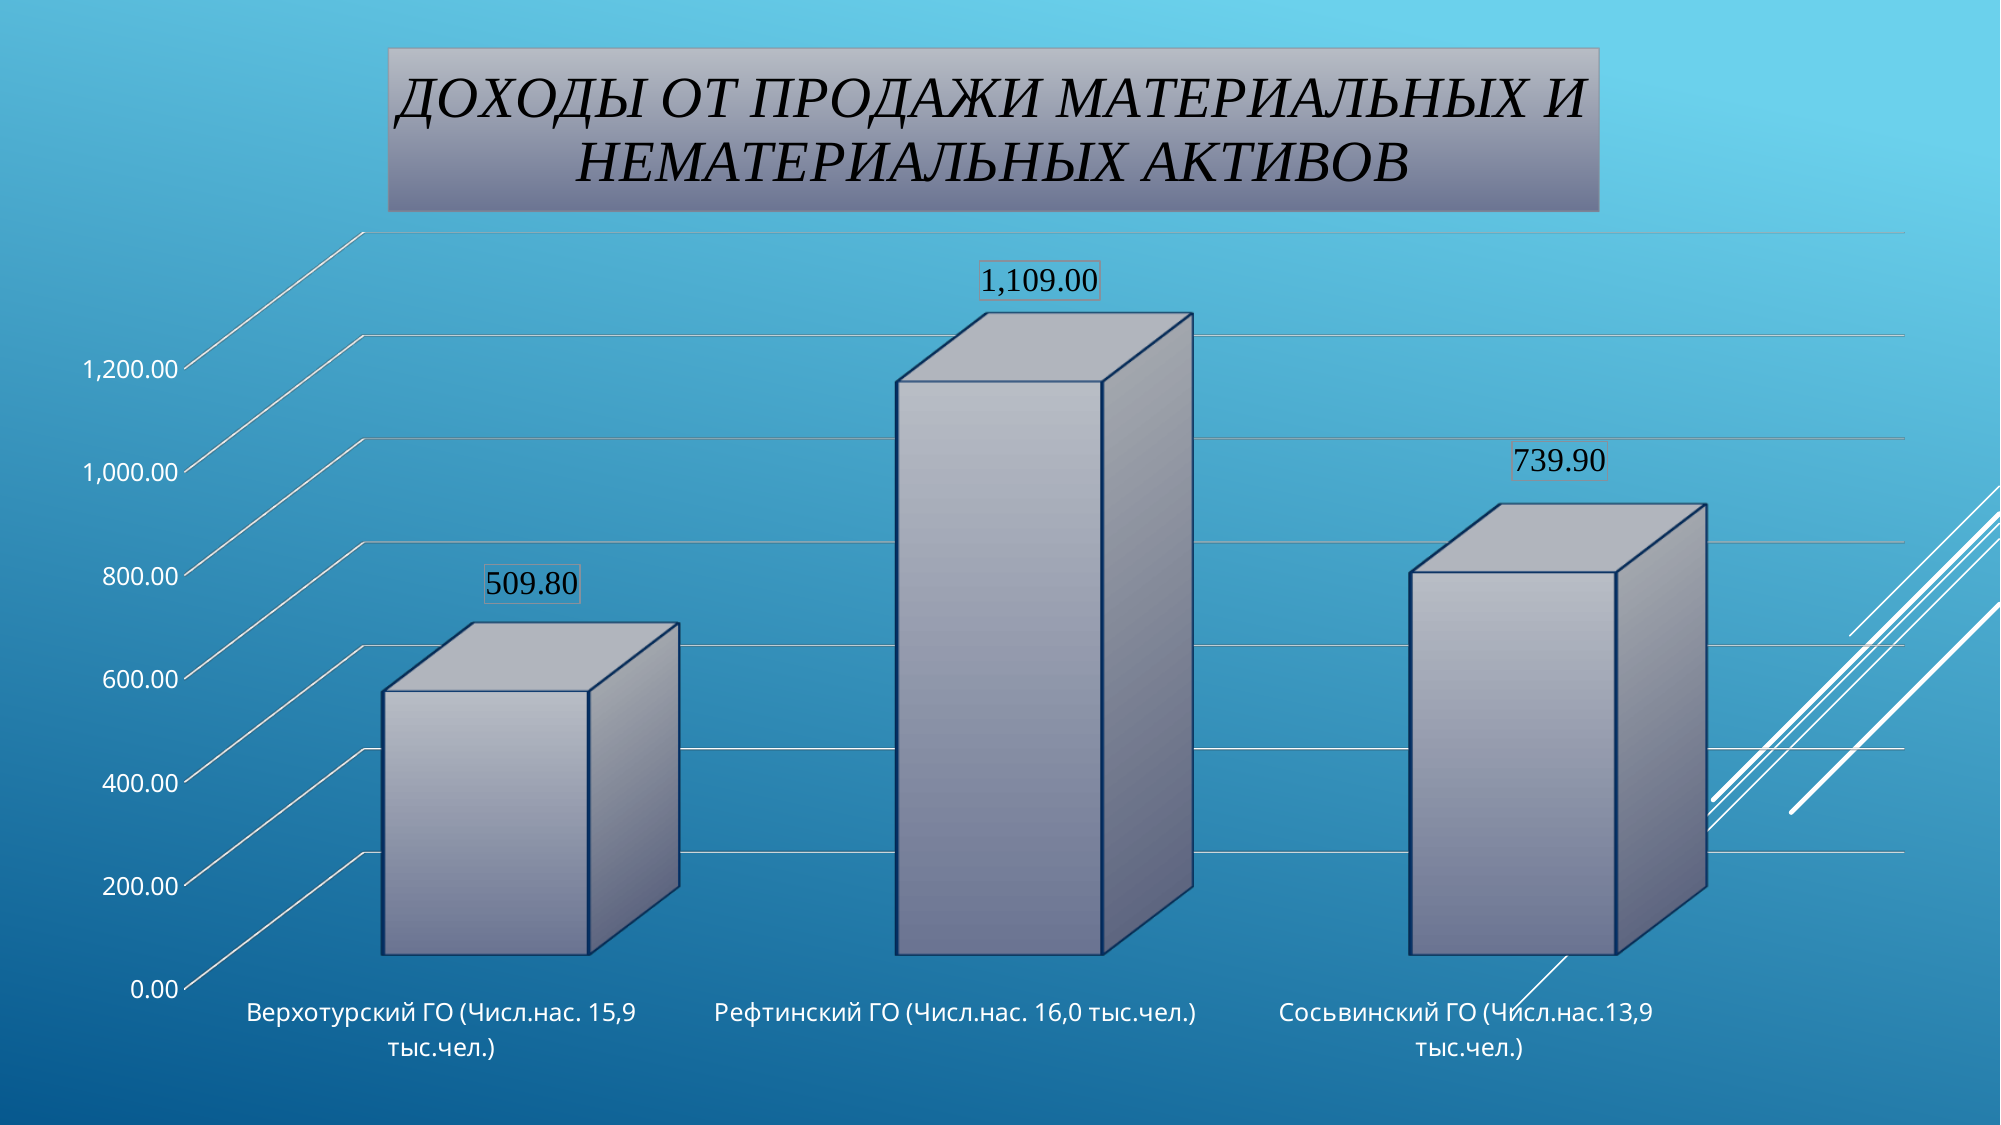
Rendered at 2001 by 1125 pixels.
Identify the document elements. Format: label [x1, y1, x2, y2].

chart [28, 18, 1959, 1086]
